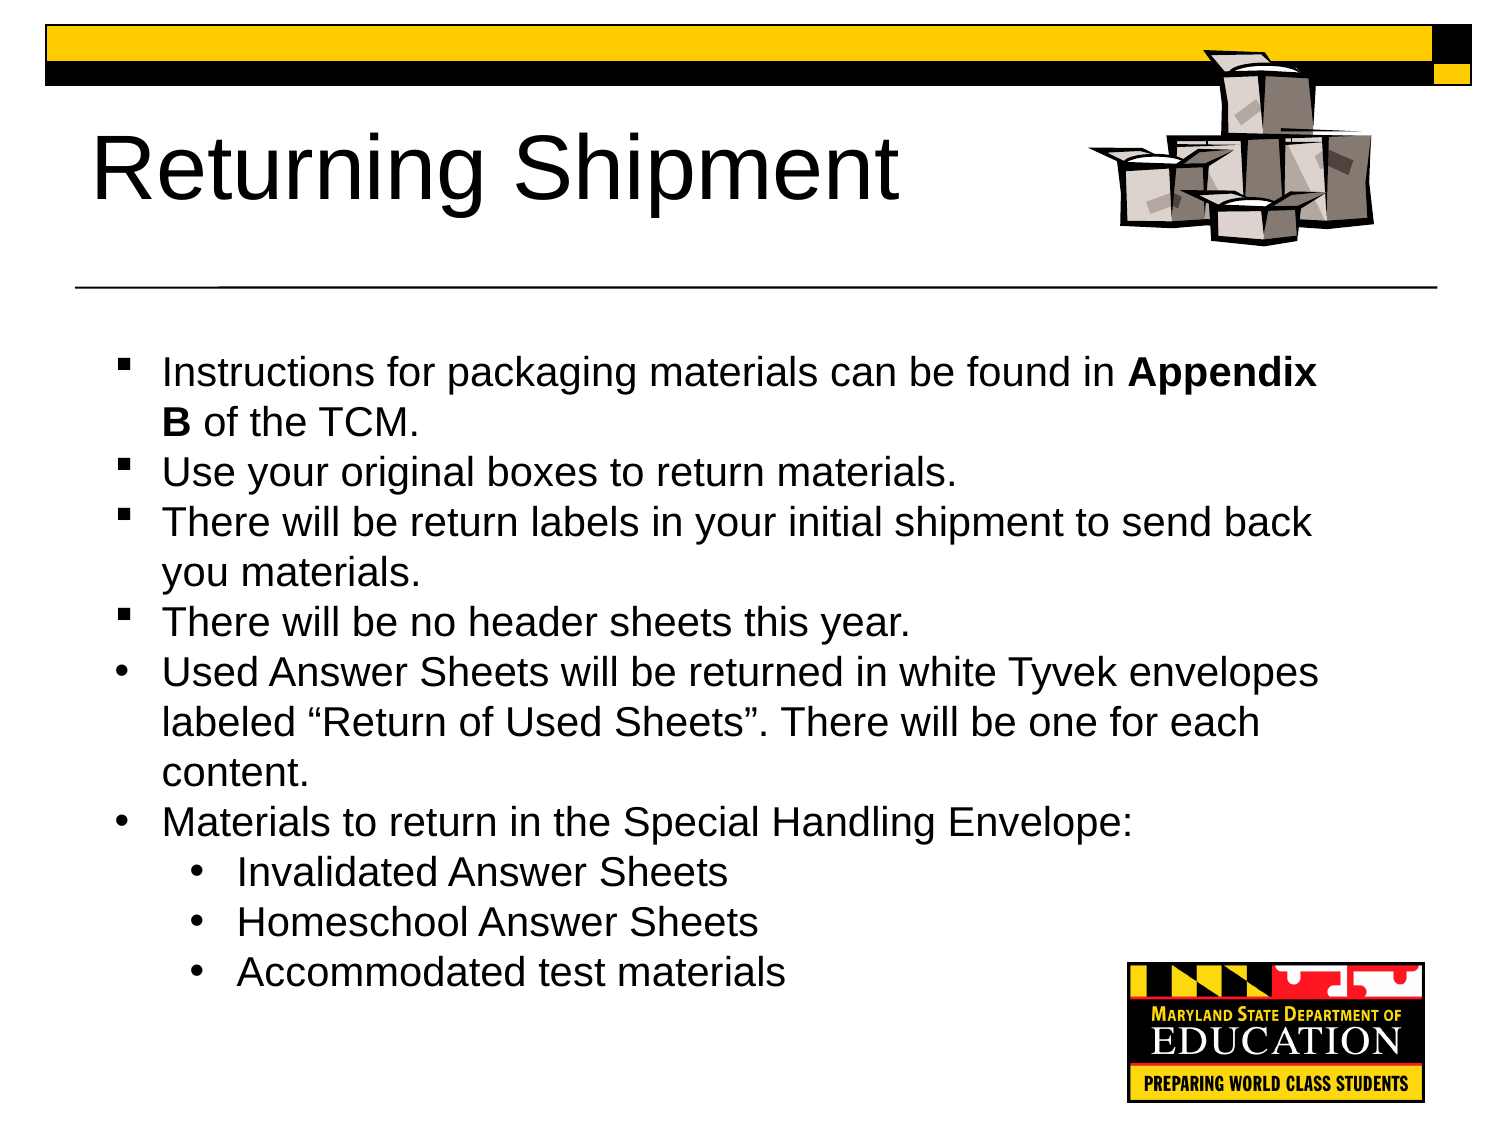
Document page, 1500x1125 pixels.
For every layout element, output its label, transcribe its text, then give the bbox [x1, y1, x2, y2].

picture [1127, 962, 1425, 1103]
text_box Instructions for packaging materials can be found in Appendix B of the TCM. Use your original boxes to return materials. There will be return labels in your initial shipment to send back you materials. There will be no header sheets this year. Used Answer Sheets will be returned in white Tyvek envelopes labeled “Return of Used Sheets”. There will be one for each content. Materials to return in the Special Handling Envelope: Invalidated Answer Sheets Homeschool Answer Sheets Accommodated test materials [99, 337, 1374, 1053]
title Returning Shipment [74, 37, 1500, 226]
picture [1087, 49, 1375, 247]
